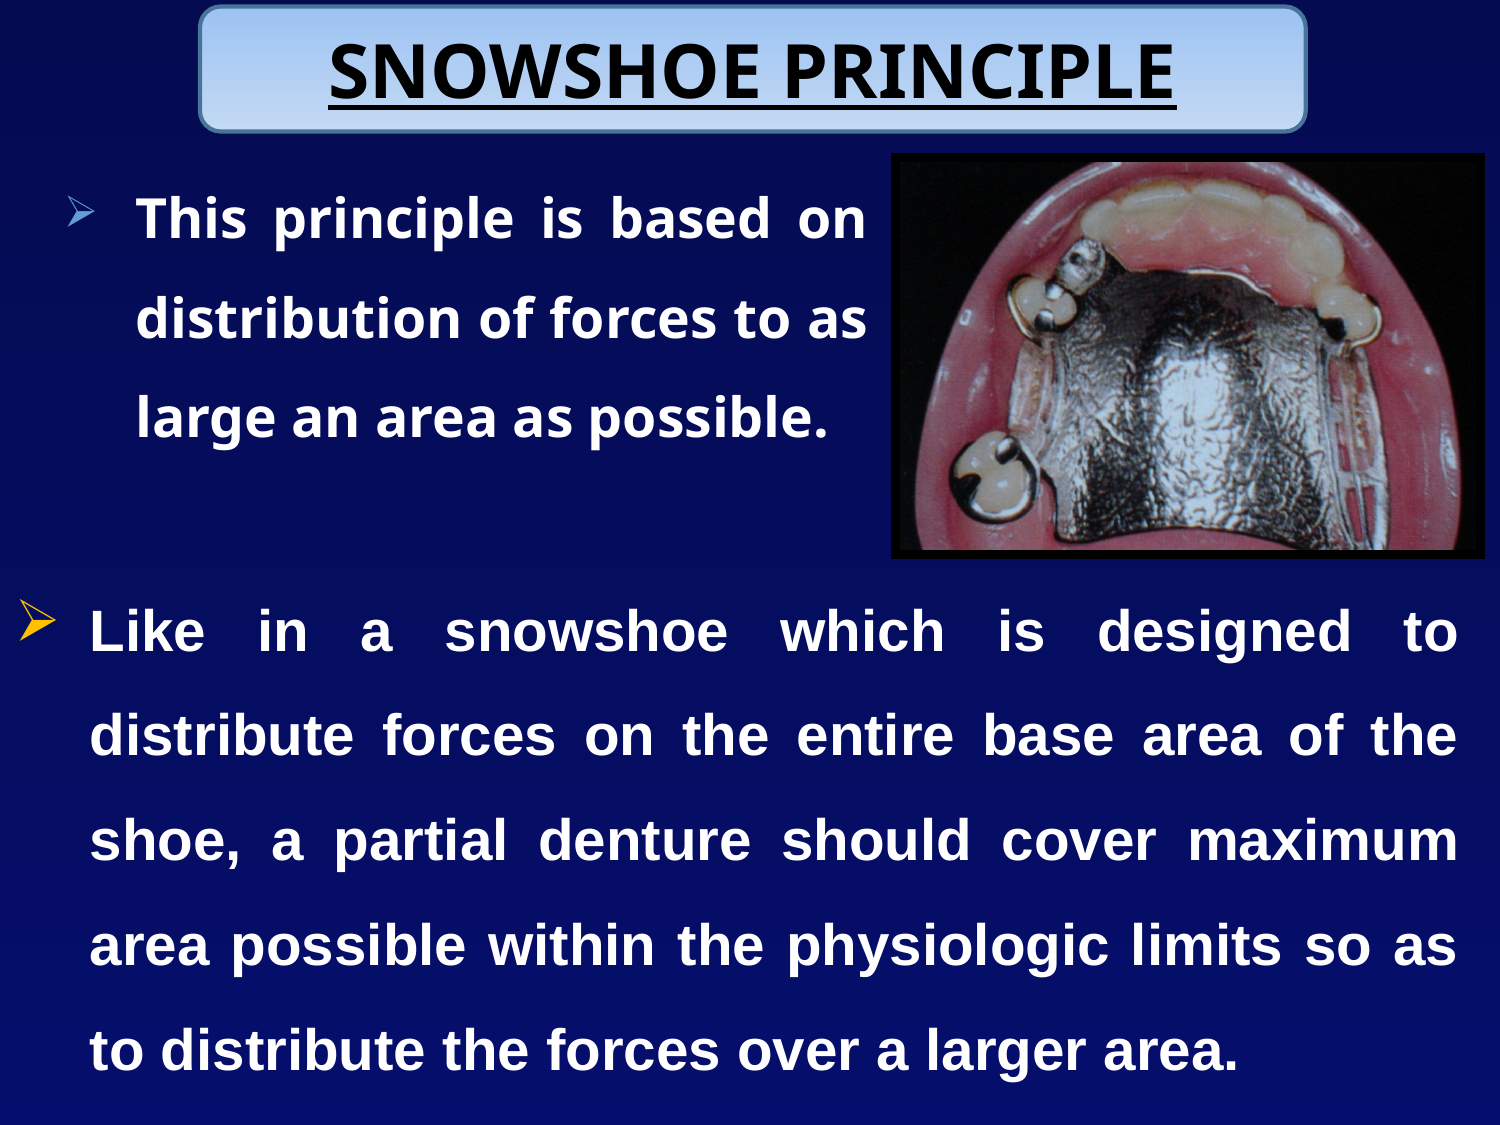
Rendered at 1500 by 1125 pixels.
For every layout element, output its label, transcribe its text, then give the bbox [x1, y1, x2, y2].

list This principle is based on distribution of forces to as large an area as possible. [48, 142, 884, 550]
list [899, 161, 1477, 551]
text_box SNOWSHOE PRINCIPLE [197, 4, 1308, 134]
text_box Like in a snowshoe which is designed to distribute forces on the entire base area of the shoe, a partial denture should cover maximum area possible within the physiologic limits so as to distribute the forces over a larger area. [0, 550, 1475, 1090]
